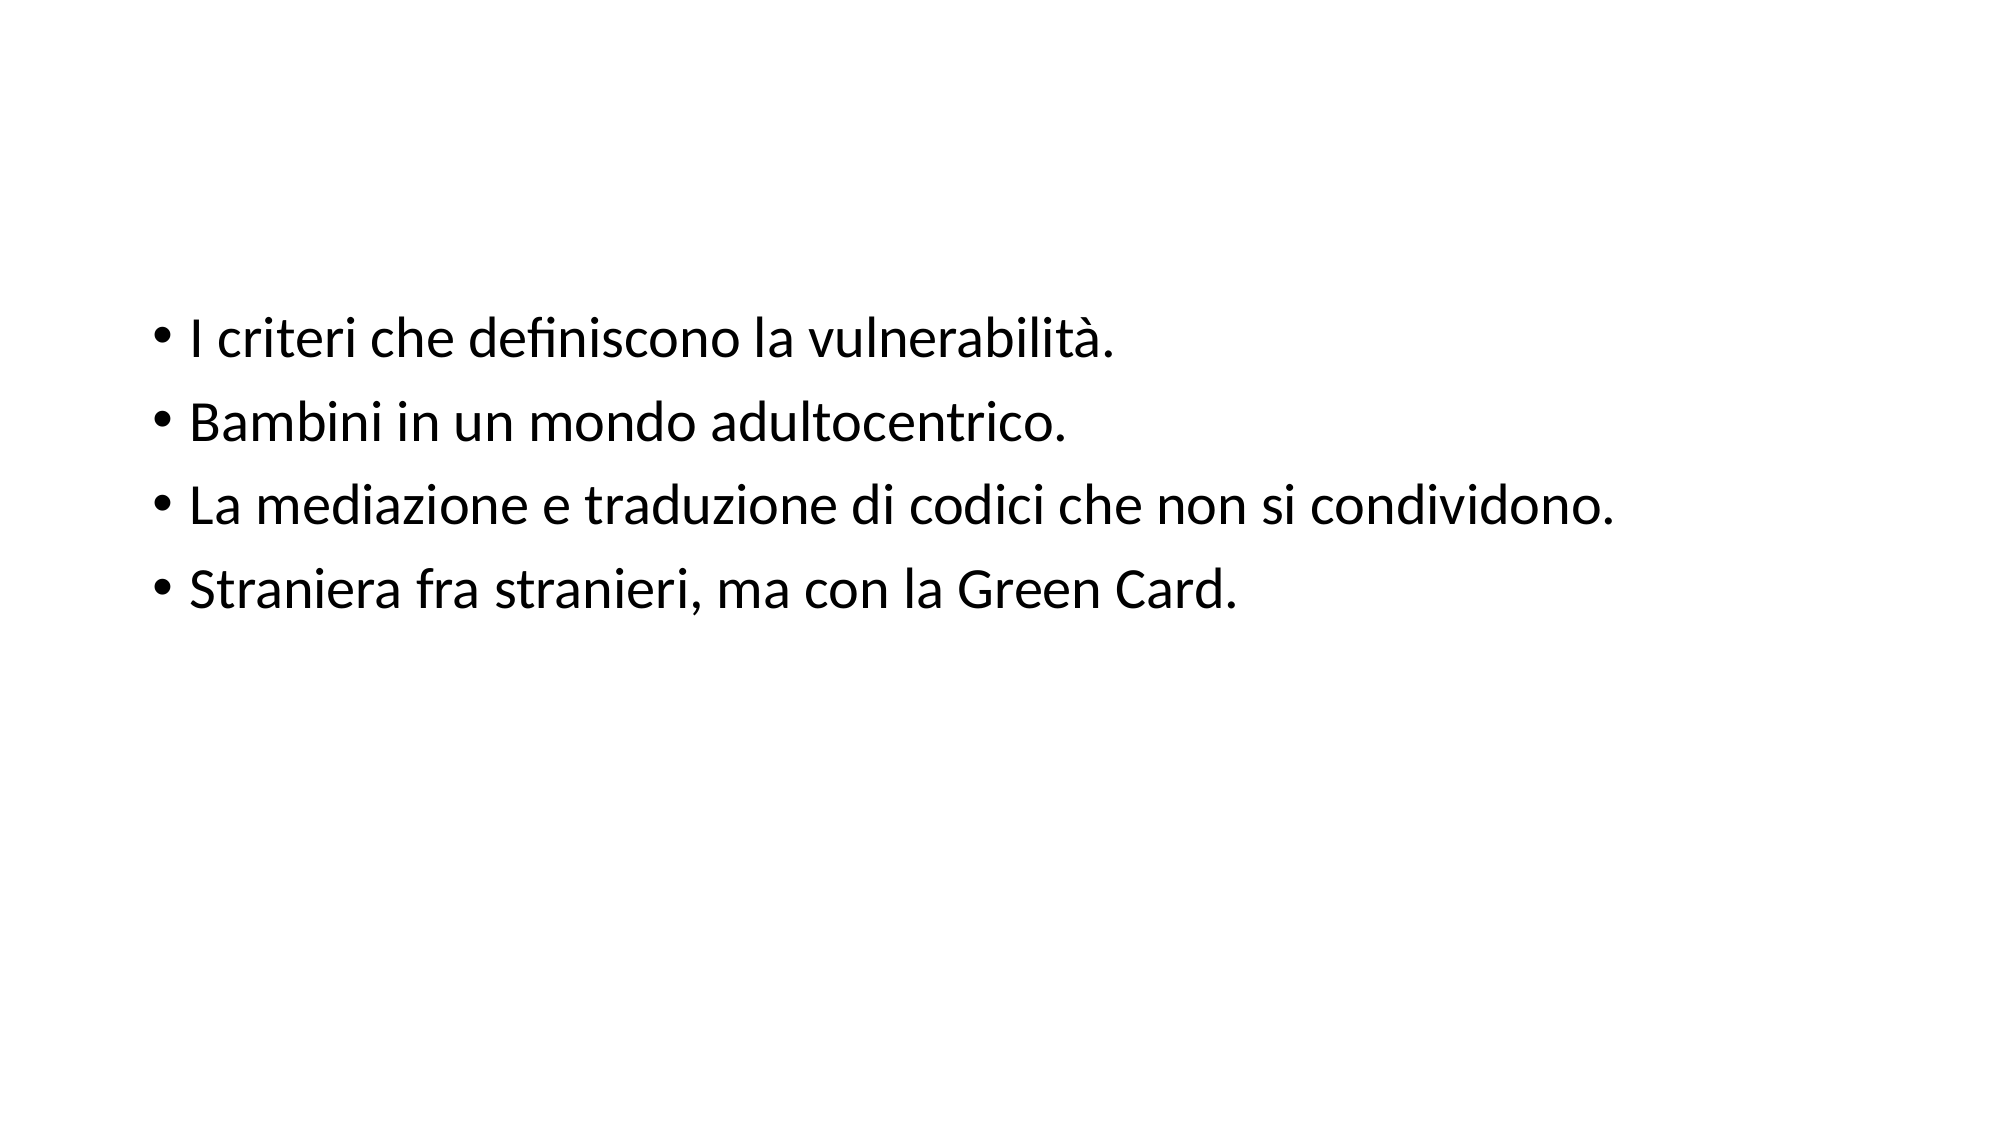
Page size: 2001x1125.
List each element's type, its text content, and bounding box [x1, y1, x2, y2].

list I criteri che definiscono la vulnerabilità. Bambini in un mondo adultocentrico. La mediazione e traduzione di codici che non si condividono. Straniera fra stranieri, ma con la Green Card. [137, 299, 1863, 1014]
